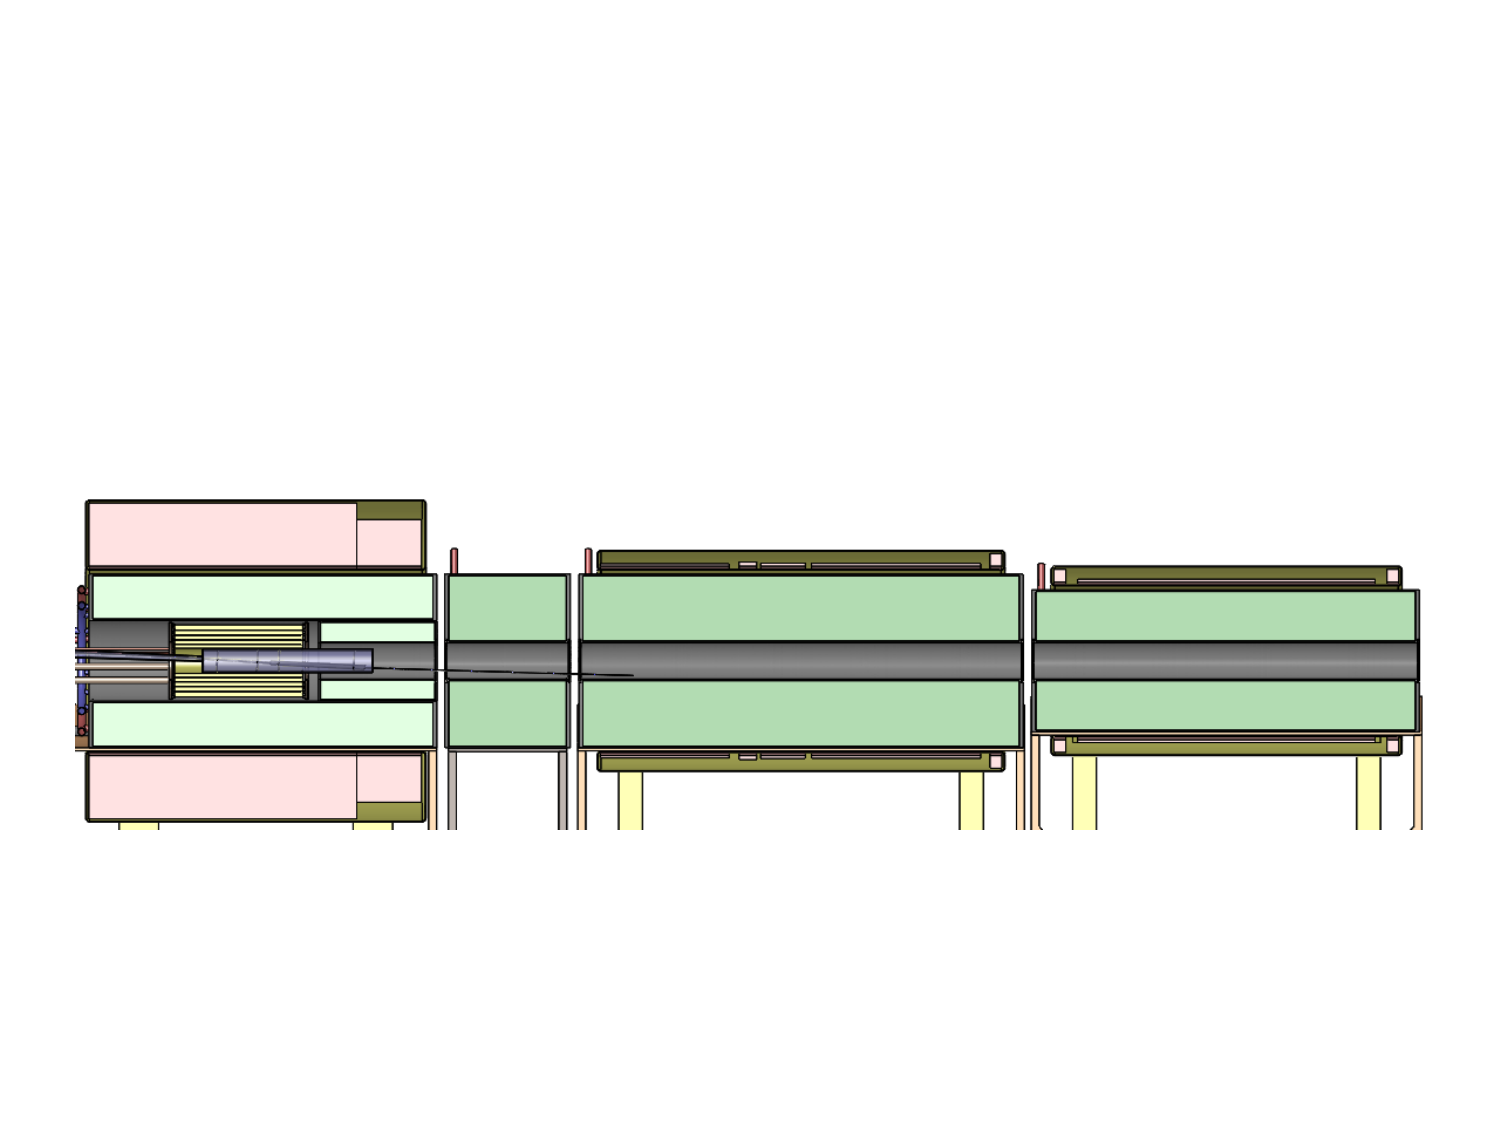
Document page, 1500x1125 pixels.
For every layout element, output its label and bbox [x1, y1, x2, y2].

picture [74, 490, 1425, 830]
